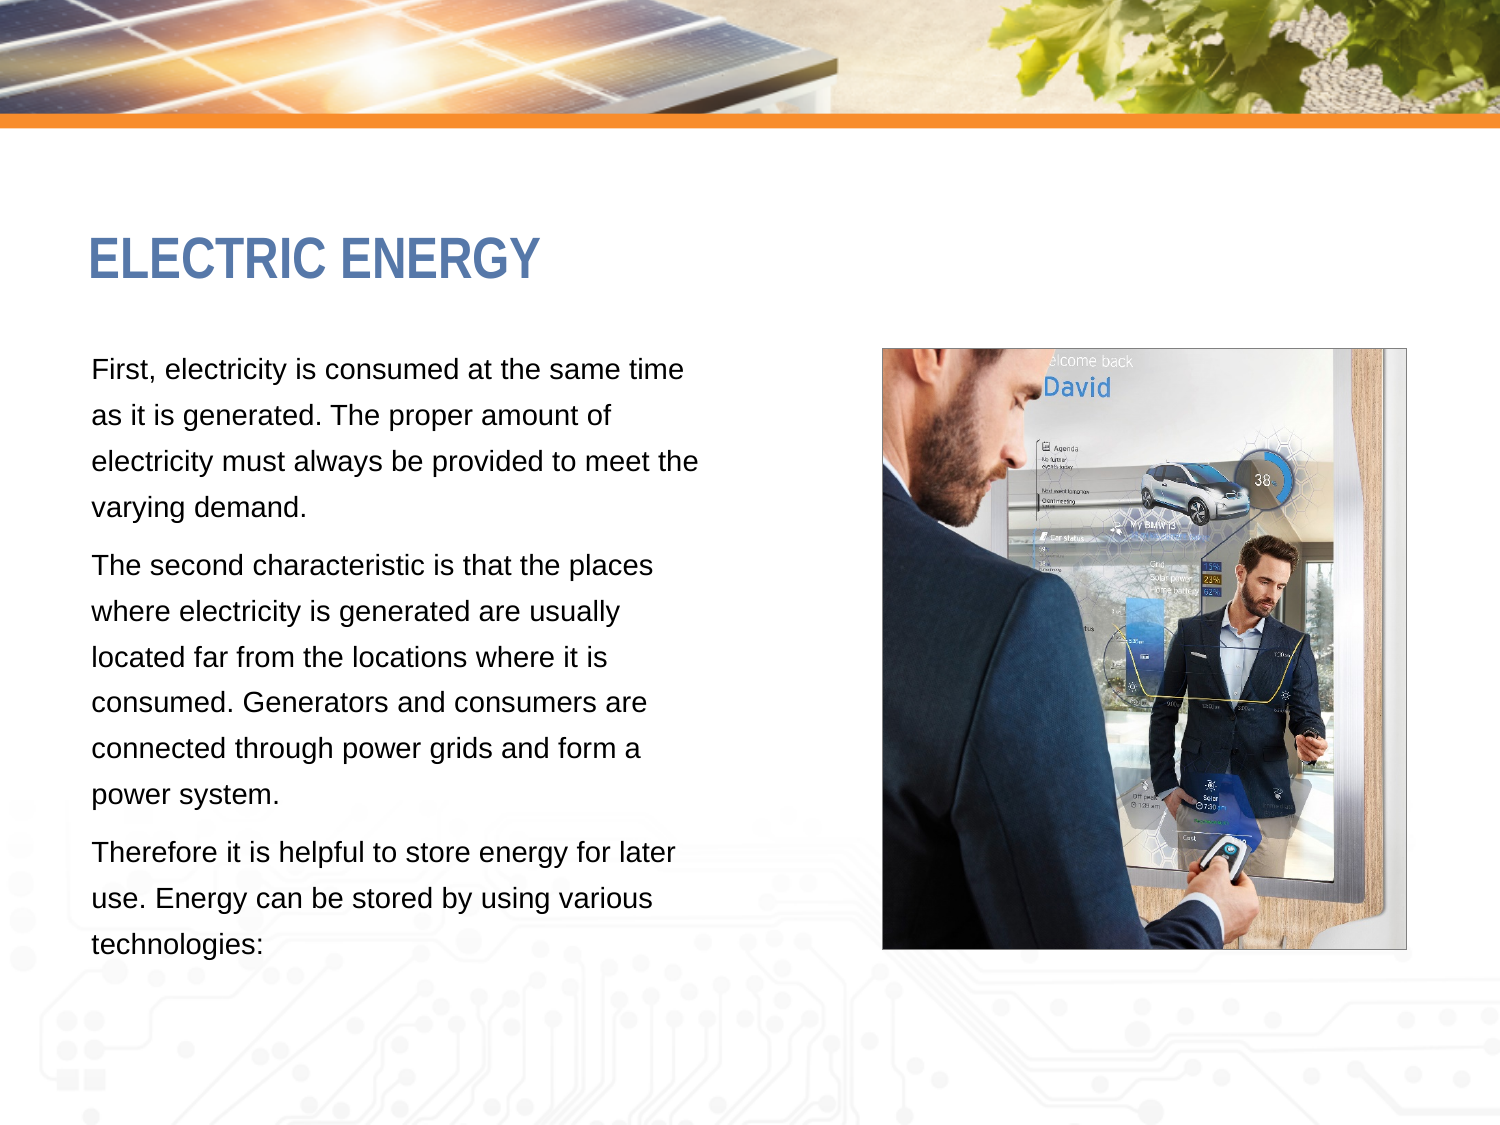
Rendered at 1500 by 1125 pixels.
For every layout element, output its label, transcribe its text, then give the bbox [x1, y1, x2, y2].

text_box [0, 120, 1500, 130]
picture [0, 348, 1500, 1125]
list Electric Energy [88, 231, 1437, 315]
text_box First, electricity is consumed at the same time as it is generated. The proper amount of electricity must always be provided to meet the varying demand. The second characteristic is that the places where electricity is generated are usually located far from the locations where it is consumed. Generators and consumers are connected through power grids and form a power system. Therefore it is helpful to store energy for later use. Energy can be stored by using various technologies: [76, 332, 719, 786]
picture [0, 0, 1500, 114]
